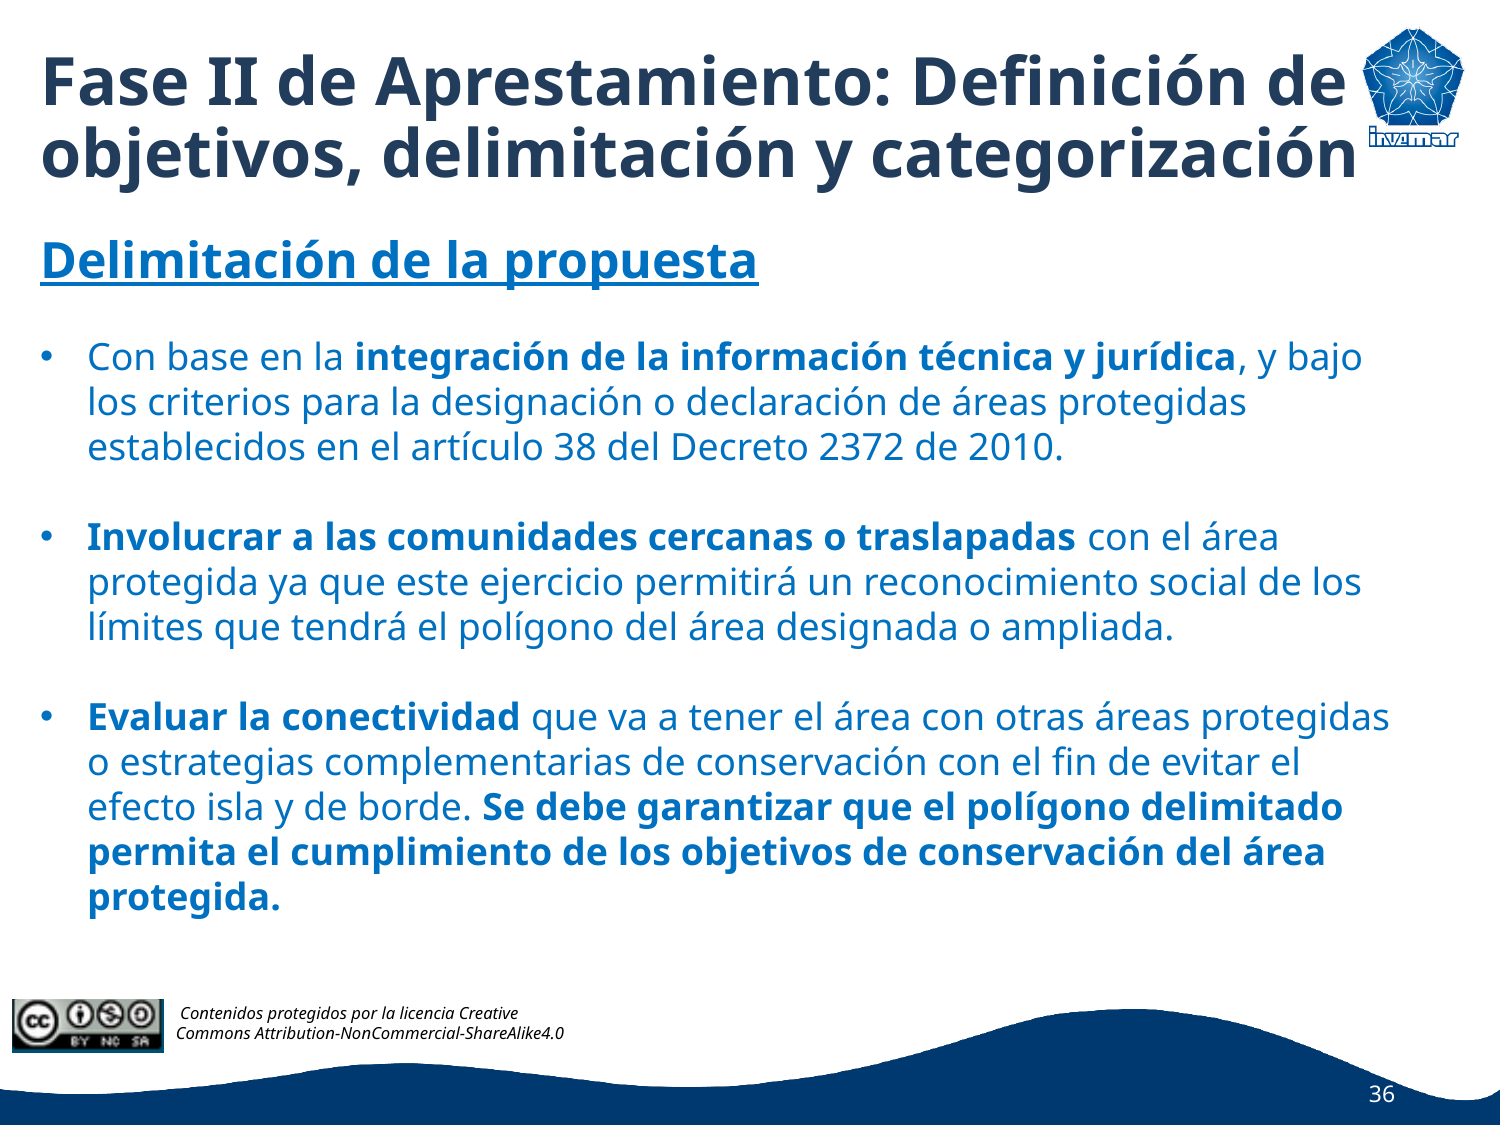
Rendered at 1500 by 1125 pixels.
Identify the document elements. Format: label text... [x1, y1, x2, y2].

title Fase II de Aprestamiento: Definición de objetivos, delimitación y categorización [25, 40, 1387, 220]
slide_number 36 [1333, 1065, 1411, 1125]
picture [1357, 23, 1469, 151]
picture [12, 999, 161, 1048]
picture [0, 998, 1500, 1125]
text_box Delimitación de la propuesta Con base en la integración de la información técnica y jurídica, y bajo los criterios para la designación o declaración de áreas protegidas establecidos en el artículo 38 del Decreto 2372 de 2010. Involucrar a las comunidades cercanas o traslapadas con el área protegida ya que este ejercicio permitirá un reconocimiento social de los límites que tendrá el polígono del área designada o ampliada. Evaluar la conectividad que va a tener el área con otras áreas protegidas o estrategias complementarias de conservación con el fin de evitar el efecto isla y de borde. Se debe garantizar que el polígono delimitado permita el cumplimiento de los objetivos de conservación del área protegida. [25, 220, 1432, 926]
